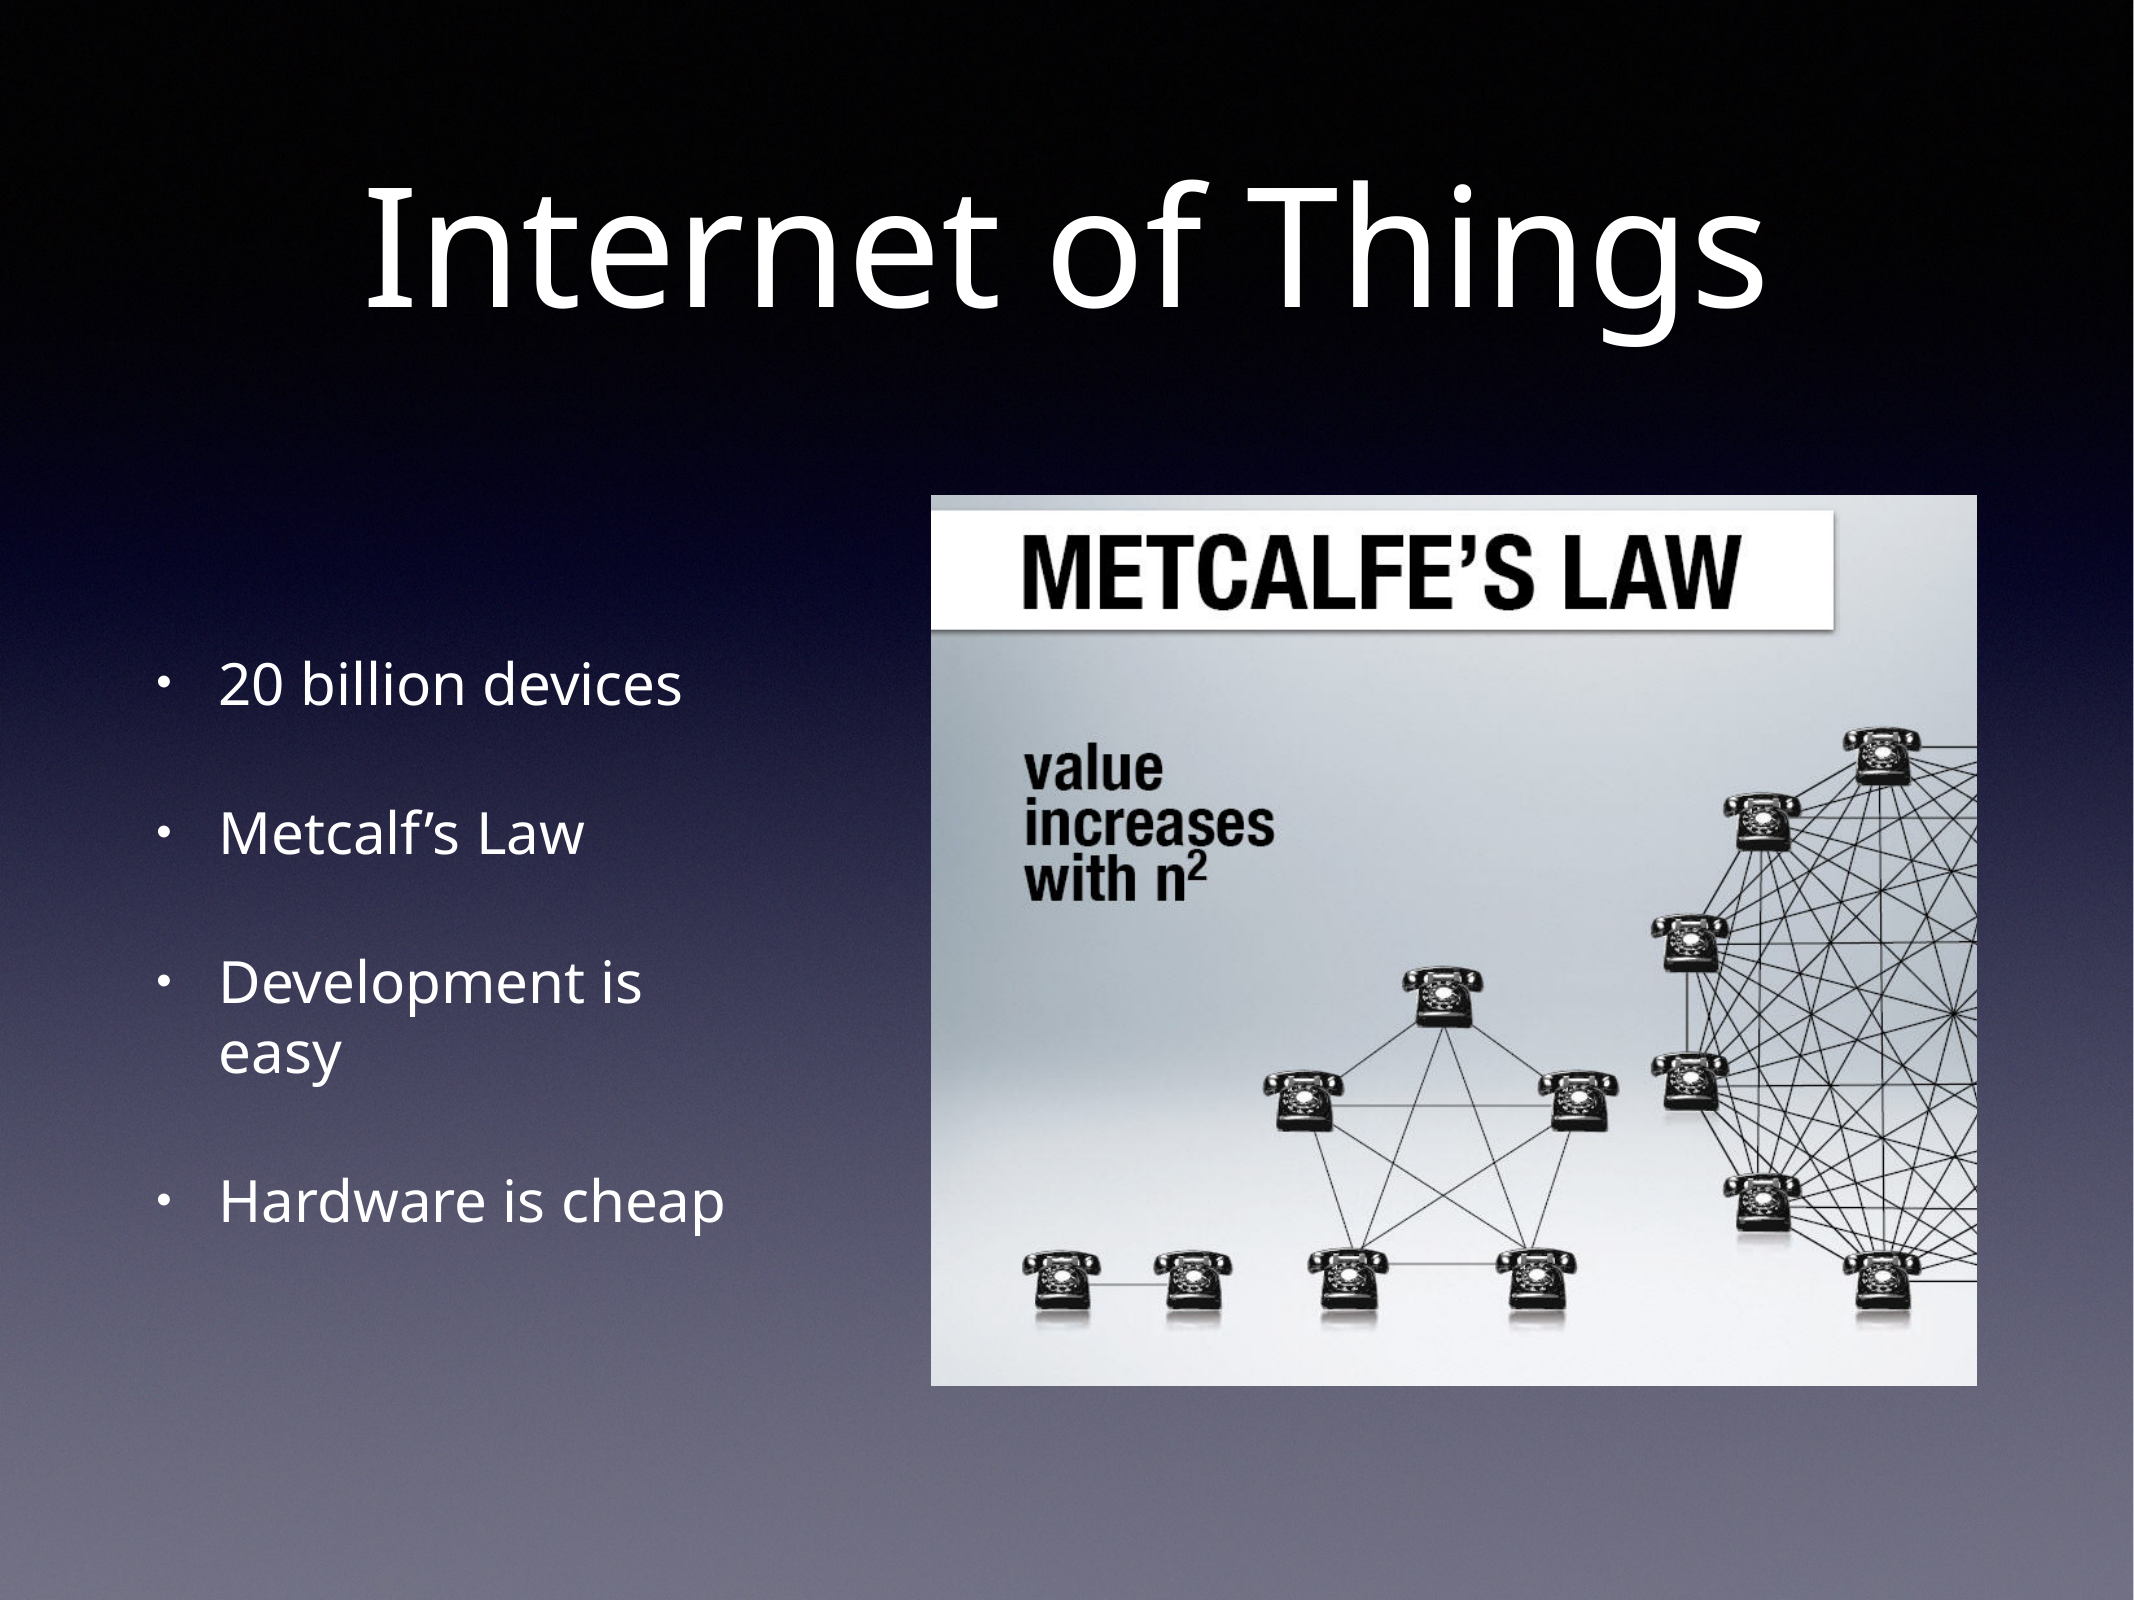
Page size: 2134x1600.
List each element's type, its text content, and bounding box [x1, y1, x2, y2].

picture [0, 0, 2134, 1600]
list 20 billion devices Metcalf’s Law Development is easy Hardware is cheap [155, 424, 757, 1457]
title Internet of Things [155, 66, 1978, 416]
